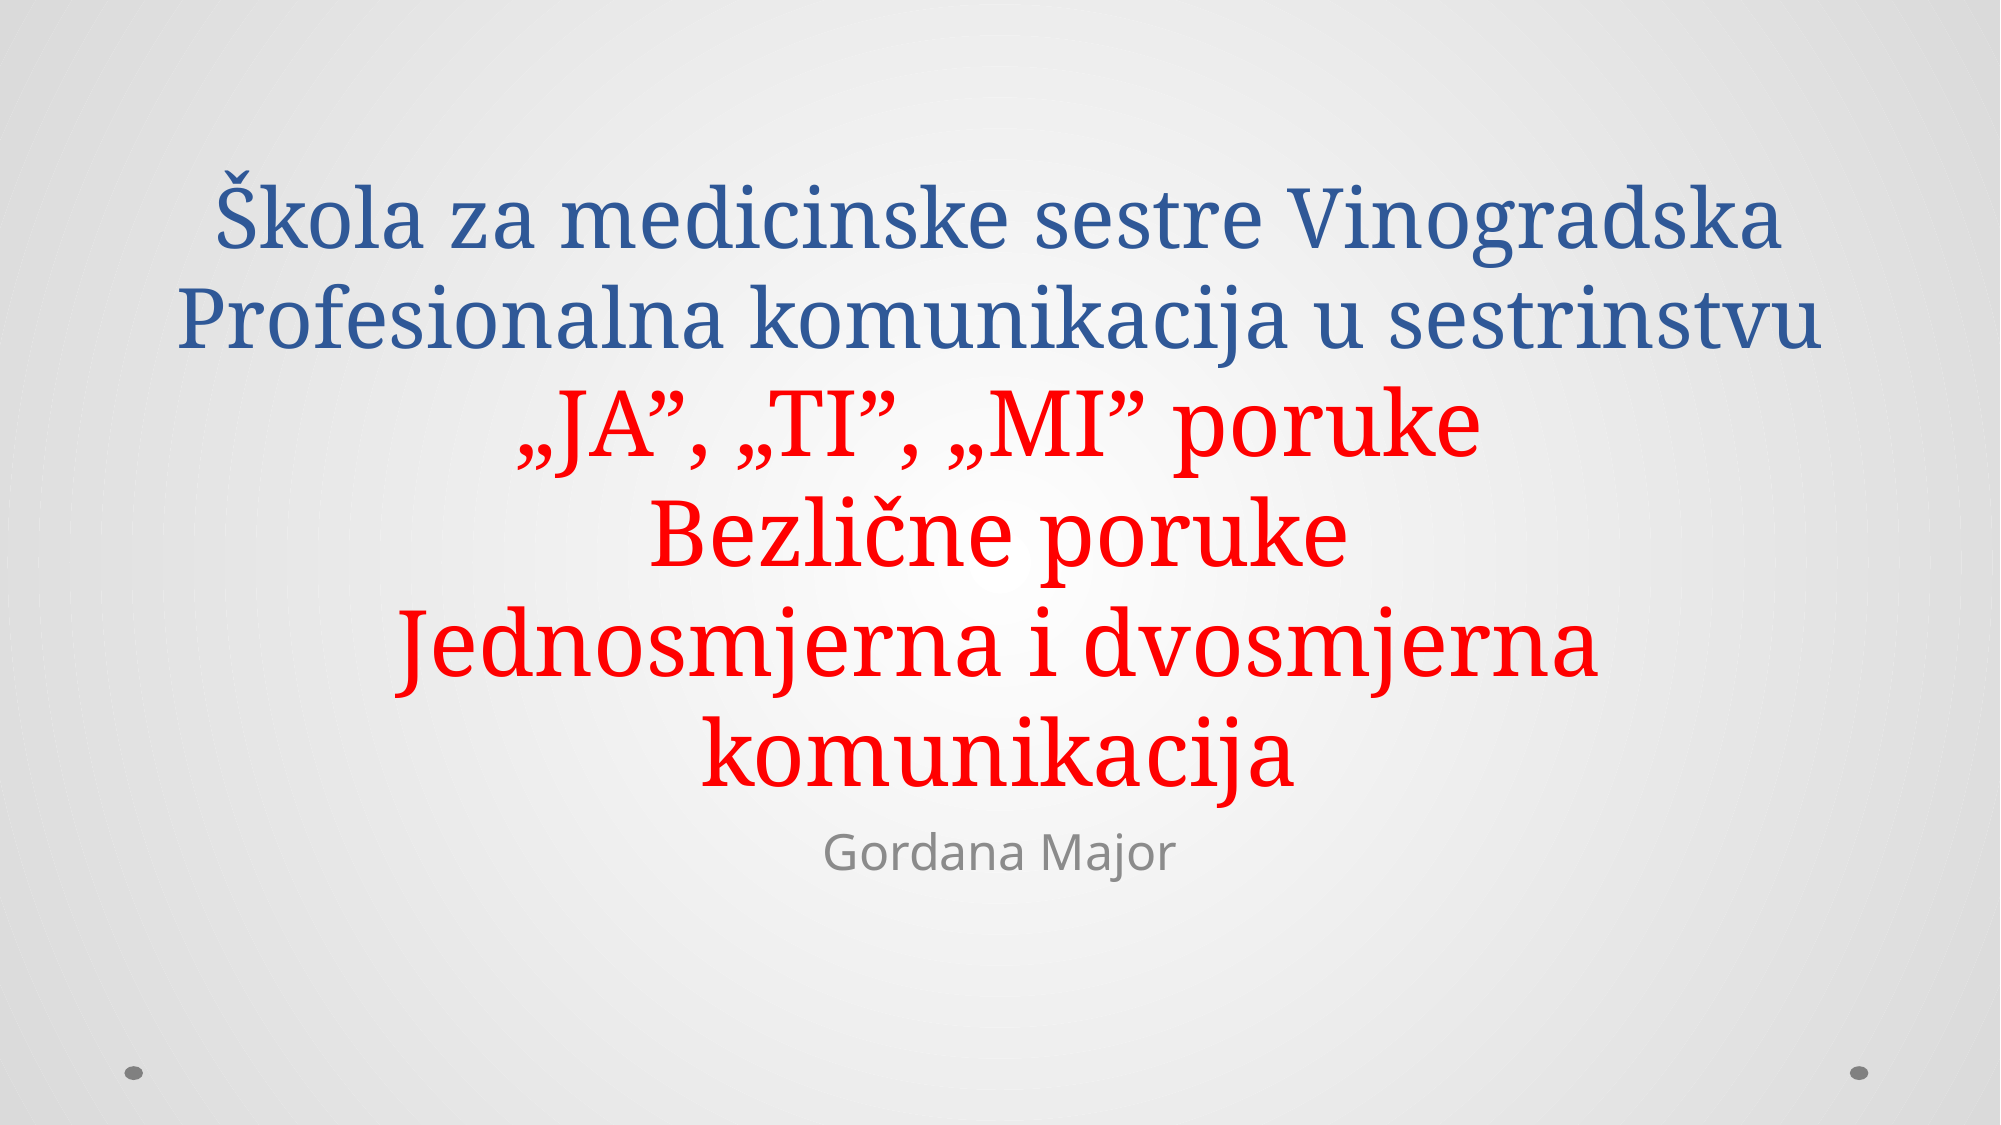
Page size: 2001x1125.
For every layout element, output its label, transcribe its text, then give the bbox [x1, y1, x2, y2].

subtitle Gordana Major [300, 812, 1700, 1013]
title Škola za medicinske sestre Vinogradska Profesionalna komunikacija u sestrinstvu „JA”, „TI”, „MI” poruke Bezlične poruke Jednosmjerna i dvosmjerna komunikacija [150, 112, 1850, 813]
